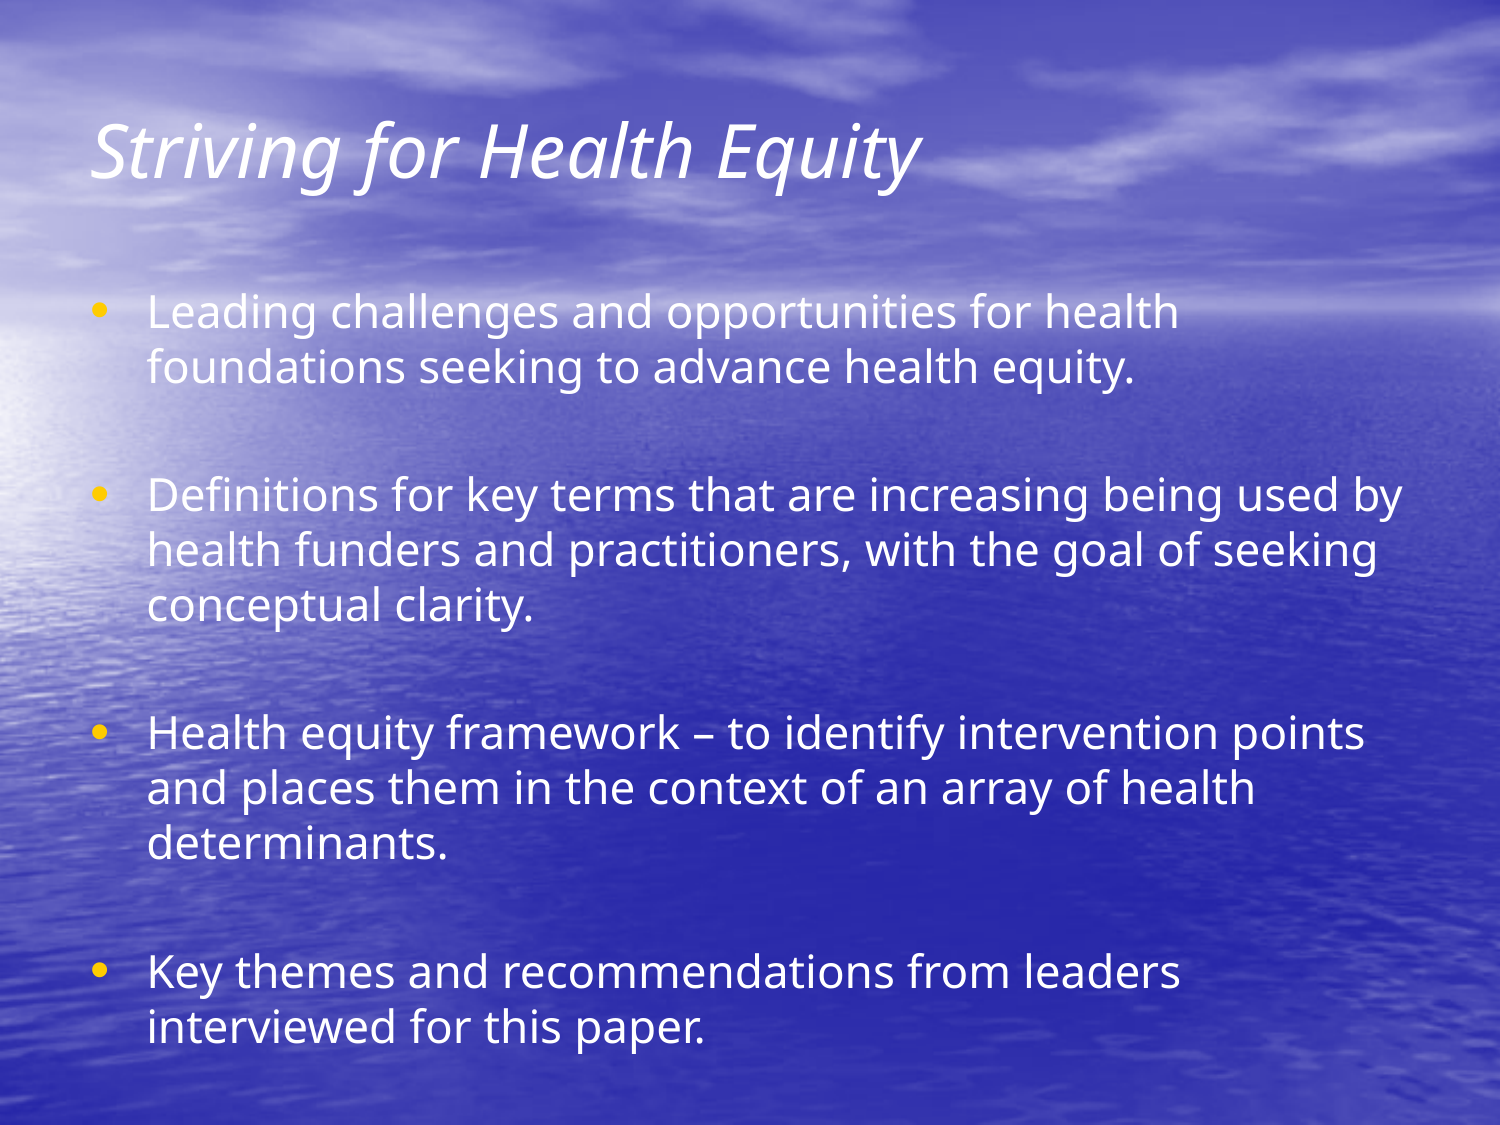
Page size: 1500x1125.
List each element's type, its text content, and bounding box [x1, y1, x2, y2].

list Leading challenges and opportunities for health foundations seeking to advance health equity. Definitions for key terms that are increasing being used by health funders and practitioners, with the goal of seeking conceptual clarity. Health equity framework – to identify intervention points and places them in the context of an array of health determinants. Key themes and recommendations from leaders interviewed for this paper. [74, 274, 1426, 988]
title Striving for Health Equity [74, 47, 1426, 251]
